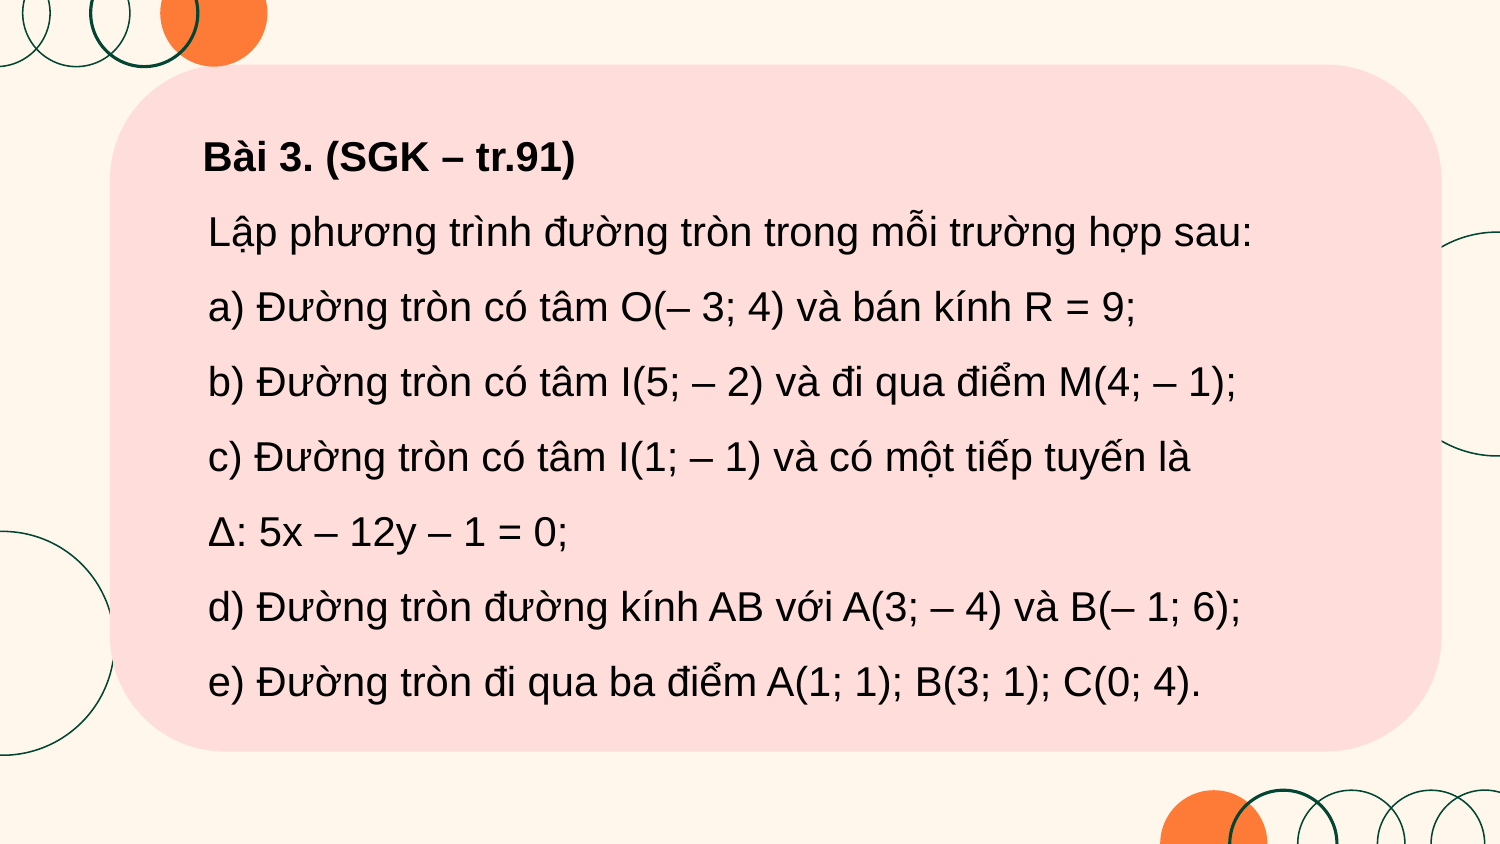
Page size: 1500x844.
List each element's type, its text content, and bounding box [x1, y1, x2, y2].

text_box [1159, 789, 1500, 844]
text_box Bài 3. (SGK – tr.91) Lập phương trình đường tròn trong mỗi trường hợp sau: a) Đường tròn có tâm O(– 3; 4) và bán kính R = 9; b) Đường tròn có tâm I(5; – 2) và đi qua điểm M(4; – 1); c) Đường tròn có tâm I(1; – 1) và có một tiếp tuyến là Δ: 5x – 12y – 1 = 0; d) Đường tròn đường kính AB với A(3; – 4) và B(– 1; 6); e) Đường tròn đi qua ba điểm A(1; 1); B(3; 1); C(0; 4). [188, 97, 1474, 713]
text_box [109, 64, 1413, 752]
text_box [0, 0, 268, 67]
